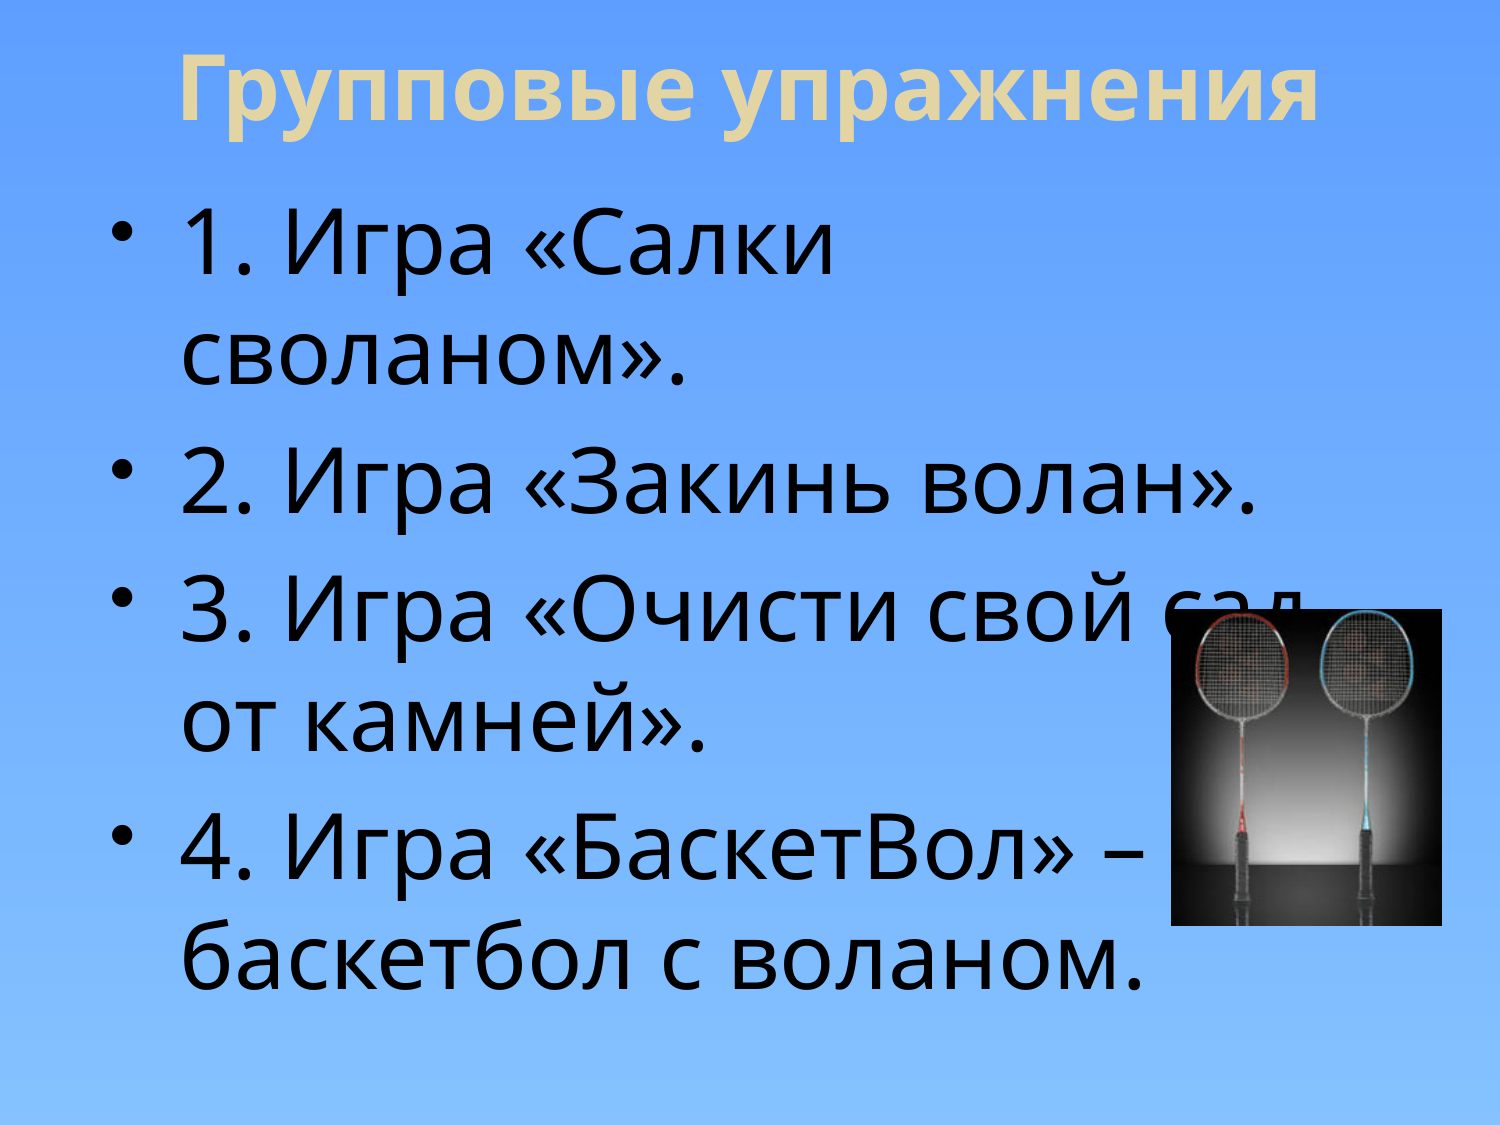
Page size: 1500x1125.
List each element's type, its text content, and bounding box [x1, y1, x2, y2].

title Групповые упражнения [75, 45, 1425, 233]
picture [1171, 609, 1442, 926]
list 1. Игра «Салки своланом». 2. Игра «Закинь волан». 3. Игра «Очисти свой сад от камней». 4. Игра «БаскетВол» – баскетбол с воланом. [75, 175, 1336, 1062]
